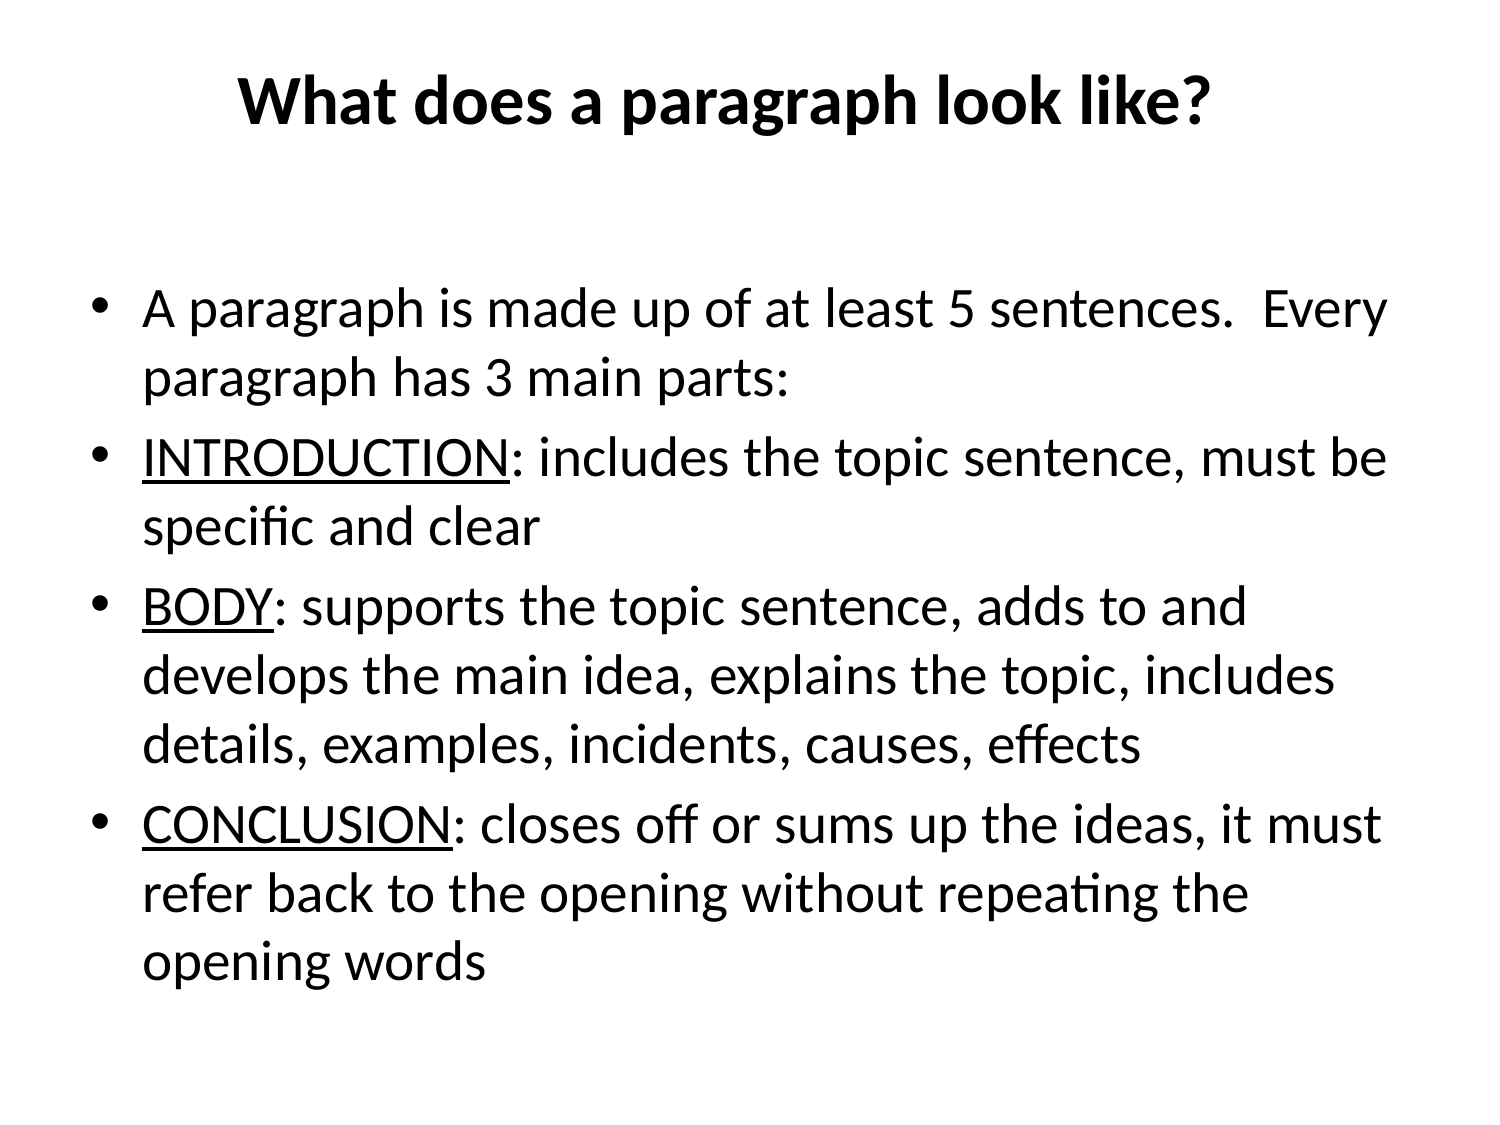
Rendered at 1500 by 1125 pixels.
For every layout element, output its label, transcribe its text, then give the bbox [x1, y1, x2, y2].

title What does a paragraph look like? [75, 45, 1425, 233]
list A paragraph is made up of at least 5 sentences. Every paragraph has 3 main parts: INTRODUCTION: includes the topic sentence, must be specific and clear BODY: supports the topic sentence, adds to and develops the main idea, explains the topic, includes details, examples, incidents, causes, effects CONCLUSION: closes off or sums up the ideas, it must refer back to the opening without repeating the opening words [75, 262, 1425, 1005]
